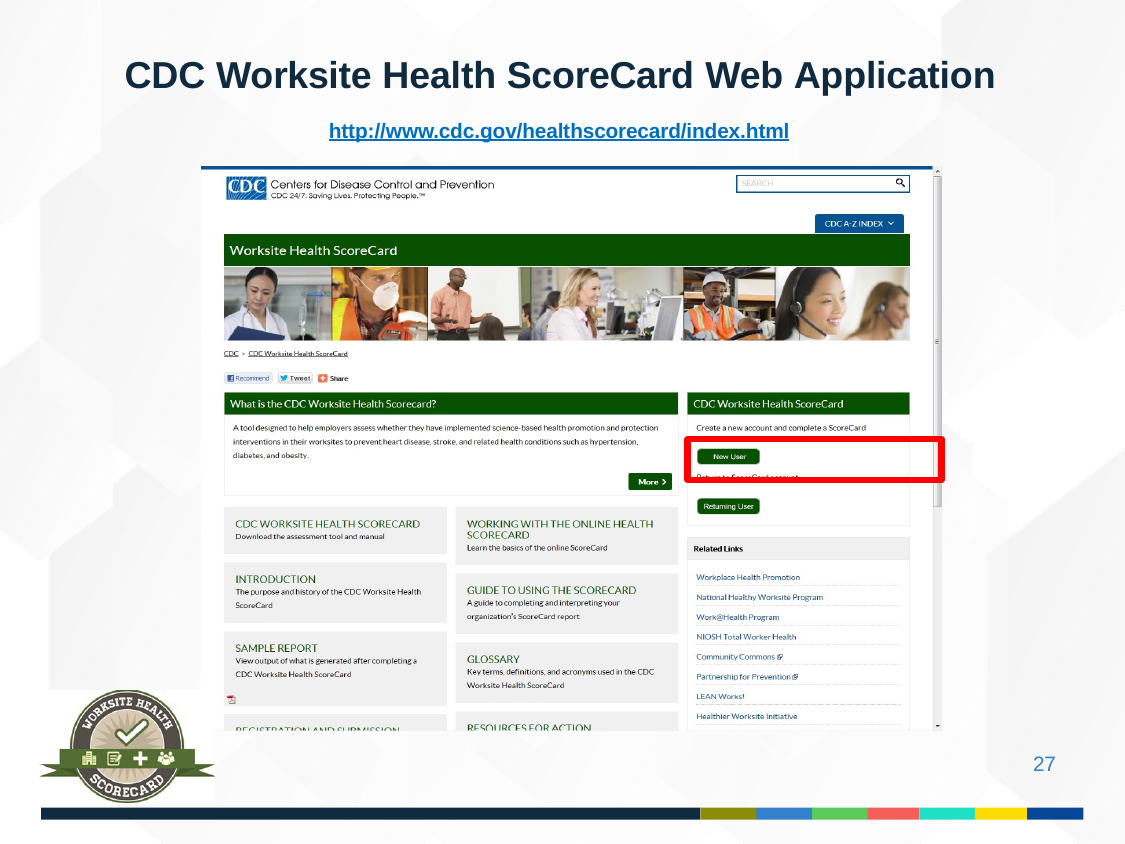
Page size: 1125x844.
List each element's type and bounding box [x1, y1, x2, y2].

text_box [39, 166, 945, 803]
text_box [0, 0, 1125, 844]
